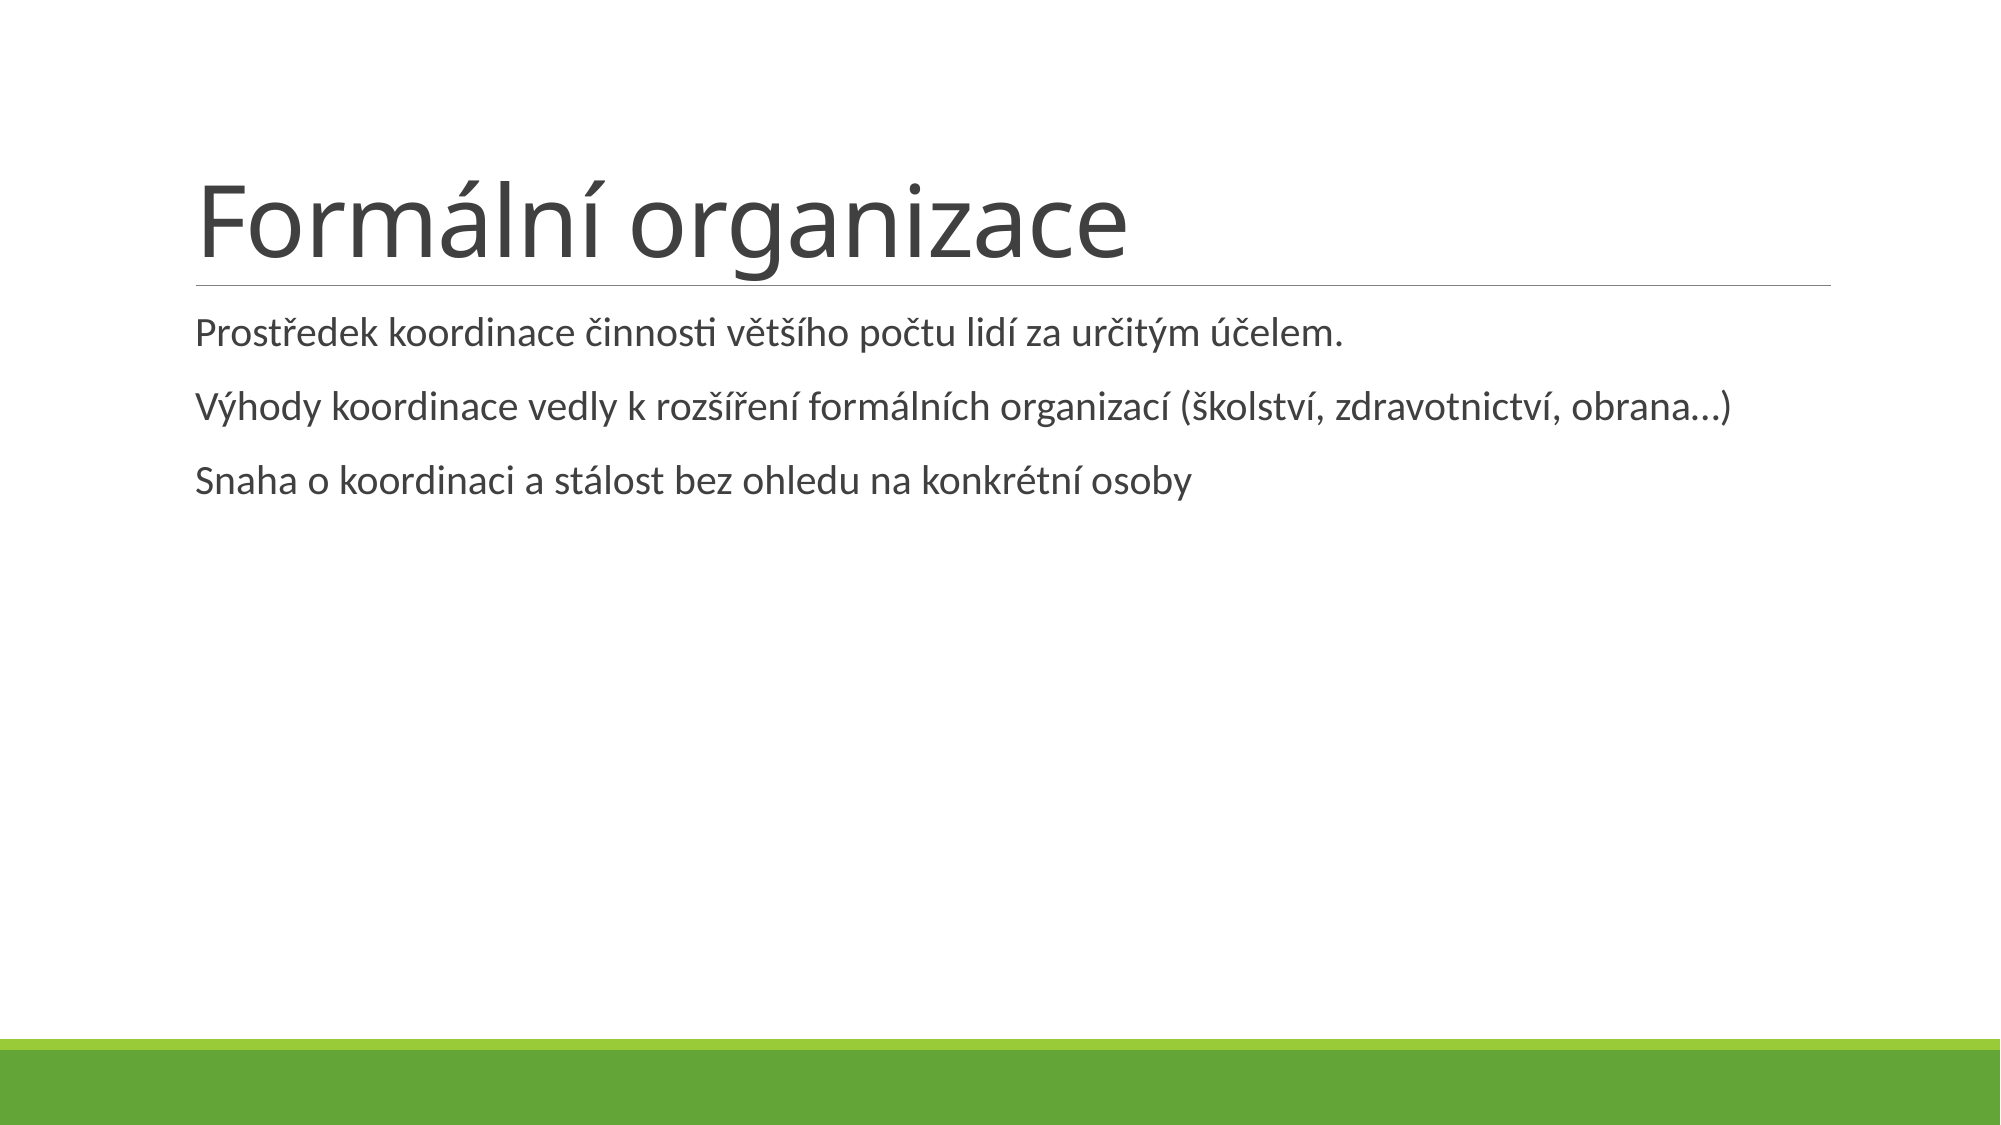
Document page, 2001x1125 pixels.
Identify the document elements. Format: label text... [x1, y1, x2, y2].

title Formální organizace [180, 47, 1830, 285]
list Prostředek koordinace činnosti většího počtu lidí za určitým účelem. Výhody koordinace vedly k rozšíření formálních organizací (školství, zdravotnictví, obrana…) Snaha o koordinaci a stálost bez ohledu na konkrétní osoby [180, 302, 1830, 963]
